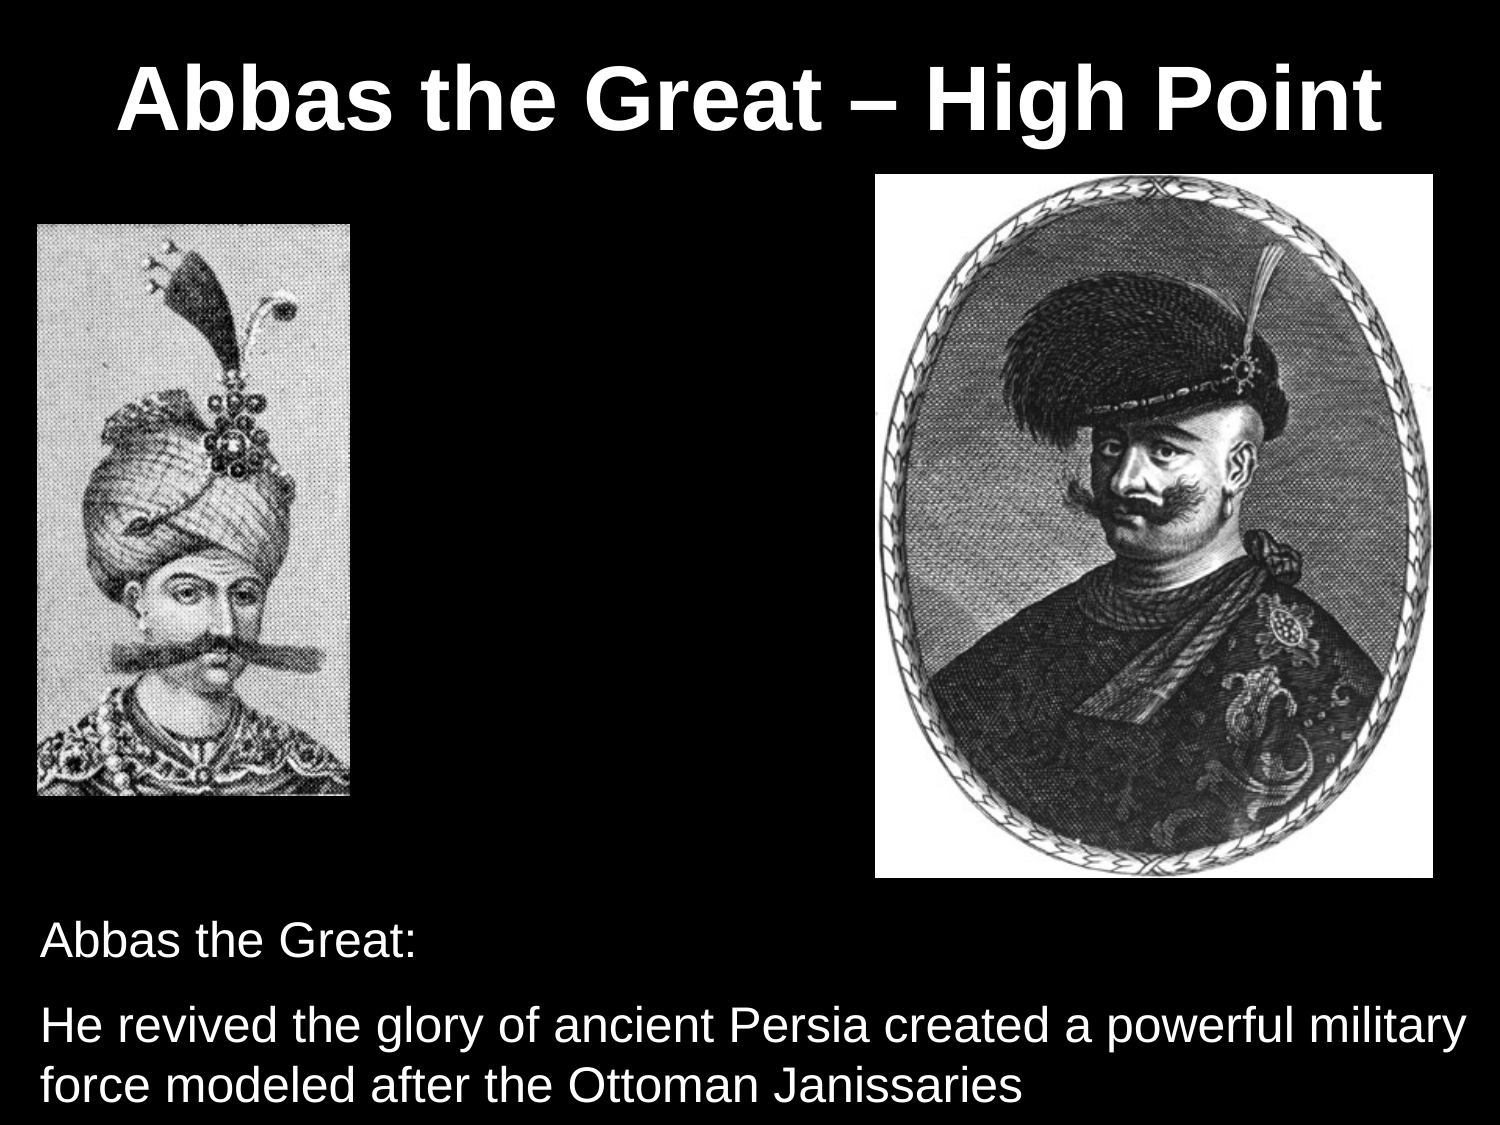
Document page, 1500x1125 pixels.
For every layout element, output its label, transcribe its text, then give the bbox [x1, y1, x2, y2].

text_box Abbas the Great: He revived the glory of ancient Persia created a powerful military force modeled after the Ottoman Janissaries [24, 900, 1500, 1120]
picture [874, 174, 1434, 879]
title Abbas the Great – High Point [74, 0, 1426, 188]
picture [37, 224, 351, 796]
